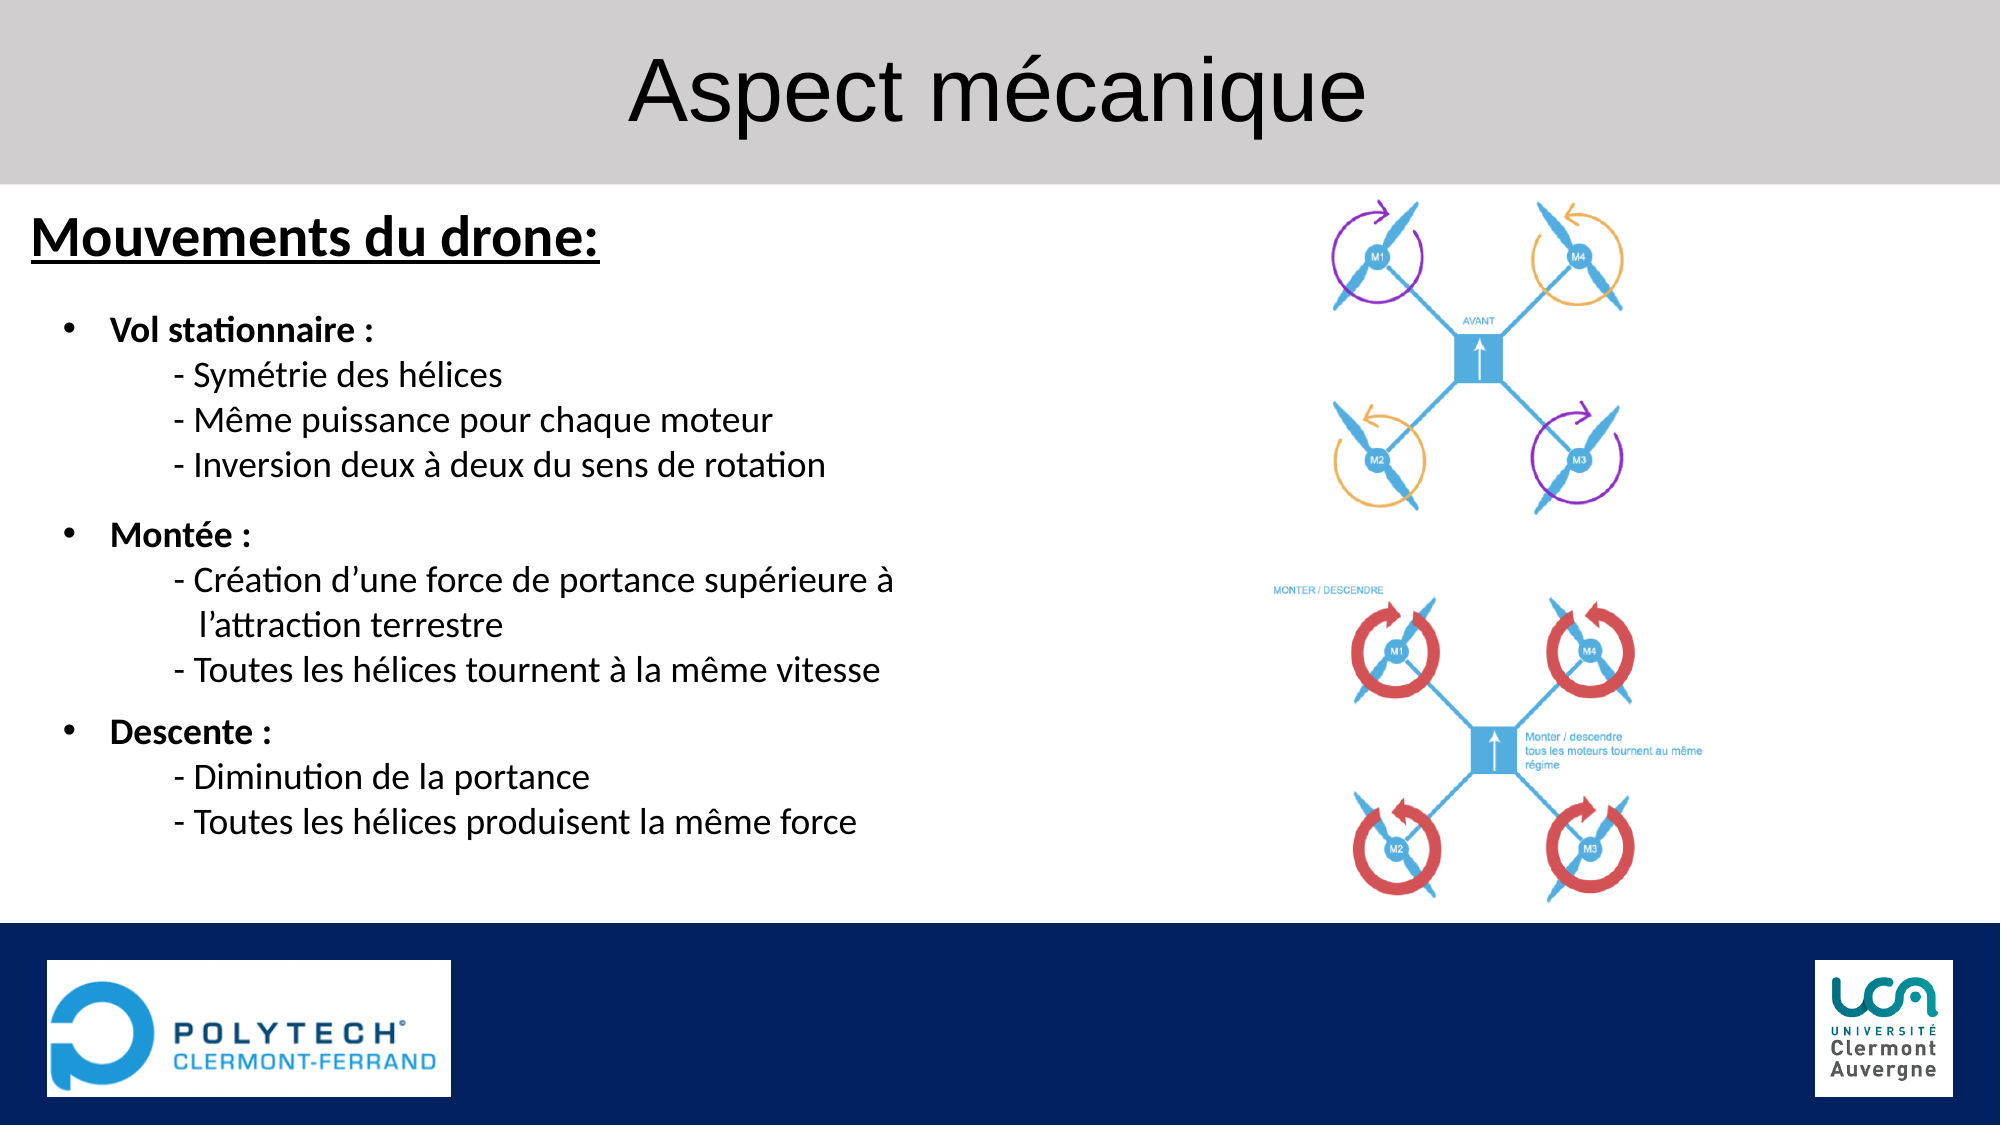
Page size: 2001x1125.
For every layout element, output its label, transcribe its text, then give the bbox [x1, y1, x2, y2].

picture [1253, 190, 1718, 920]
text_box Mouvements du drone: [15, 190, 811, 276]
text_box [0, 0, 2000, 185]
text_box Descente : - Diminution de la portance - Toutes les hélices produisent la même force [47, 699, 1048, 850]
text_box Montée : - Création d’une force de portance supérieure à l’attraction terrestre - Toutes les hélices tournent à la même vitesse [47, 502, 1048, 698]
text_box Vol stationnaire : - Symétrie des hélices - Même puissance pour chaque moteur - Inversion deux à deux du sens de rotation [47, 297, 927, 493]
title Aspect mécanique [248, 28, 1749, 148]
picture [47, 960, 451, 1097]
text_box [0, 924, 2000, 1125]
picture [1815, 960, 1953, 1097]
